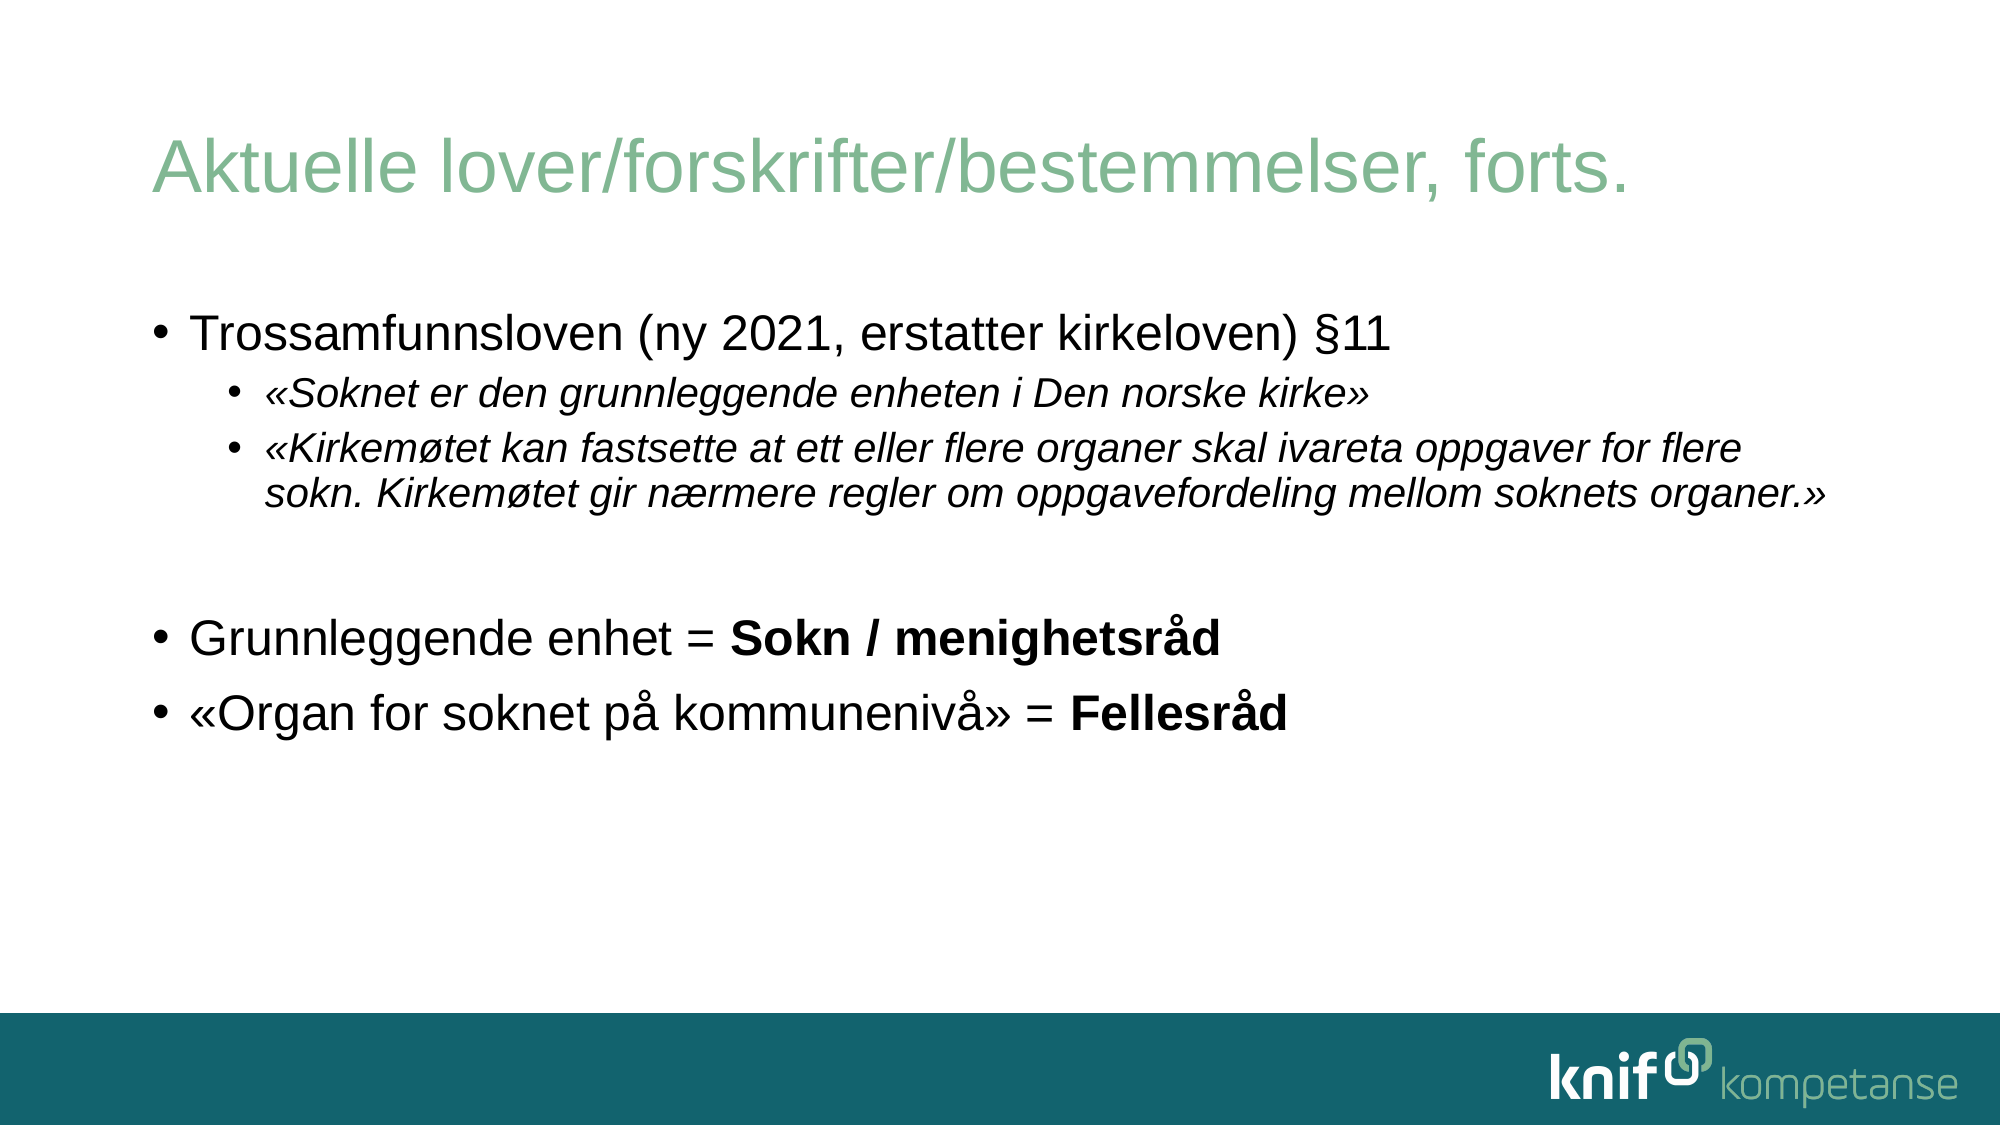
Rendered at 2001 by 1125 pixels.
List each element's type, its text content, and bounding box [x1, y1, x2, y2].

picture [1549, 1036, 1959, 1110]
list Trossamfunnsloven (ny 2021, erstatter kirkeloven) §11 «Soknet er den grunnleggende enheten i Den norske kirke» «Kirkemøtet kan fastsette at ett eller flere organer skal ivareta oppgaver for flere sokn. Kirkemøtet gir nærmere regler om oppgavefordeling mellom soknets organer.» Grunnleggende enhet = Sokn / menighetsråd «Organ for soknet på kommunenivå» = Fellesråd [137, 299, 1863, 955]
title Aktuelle lover/forskrifter/bestemmelser, forts. [137, 59, 1863, 278]
